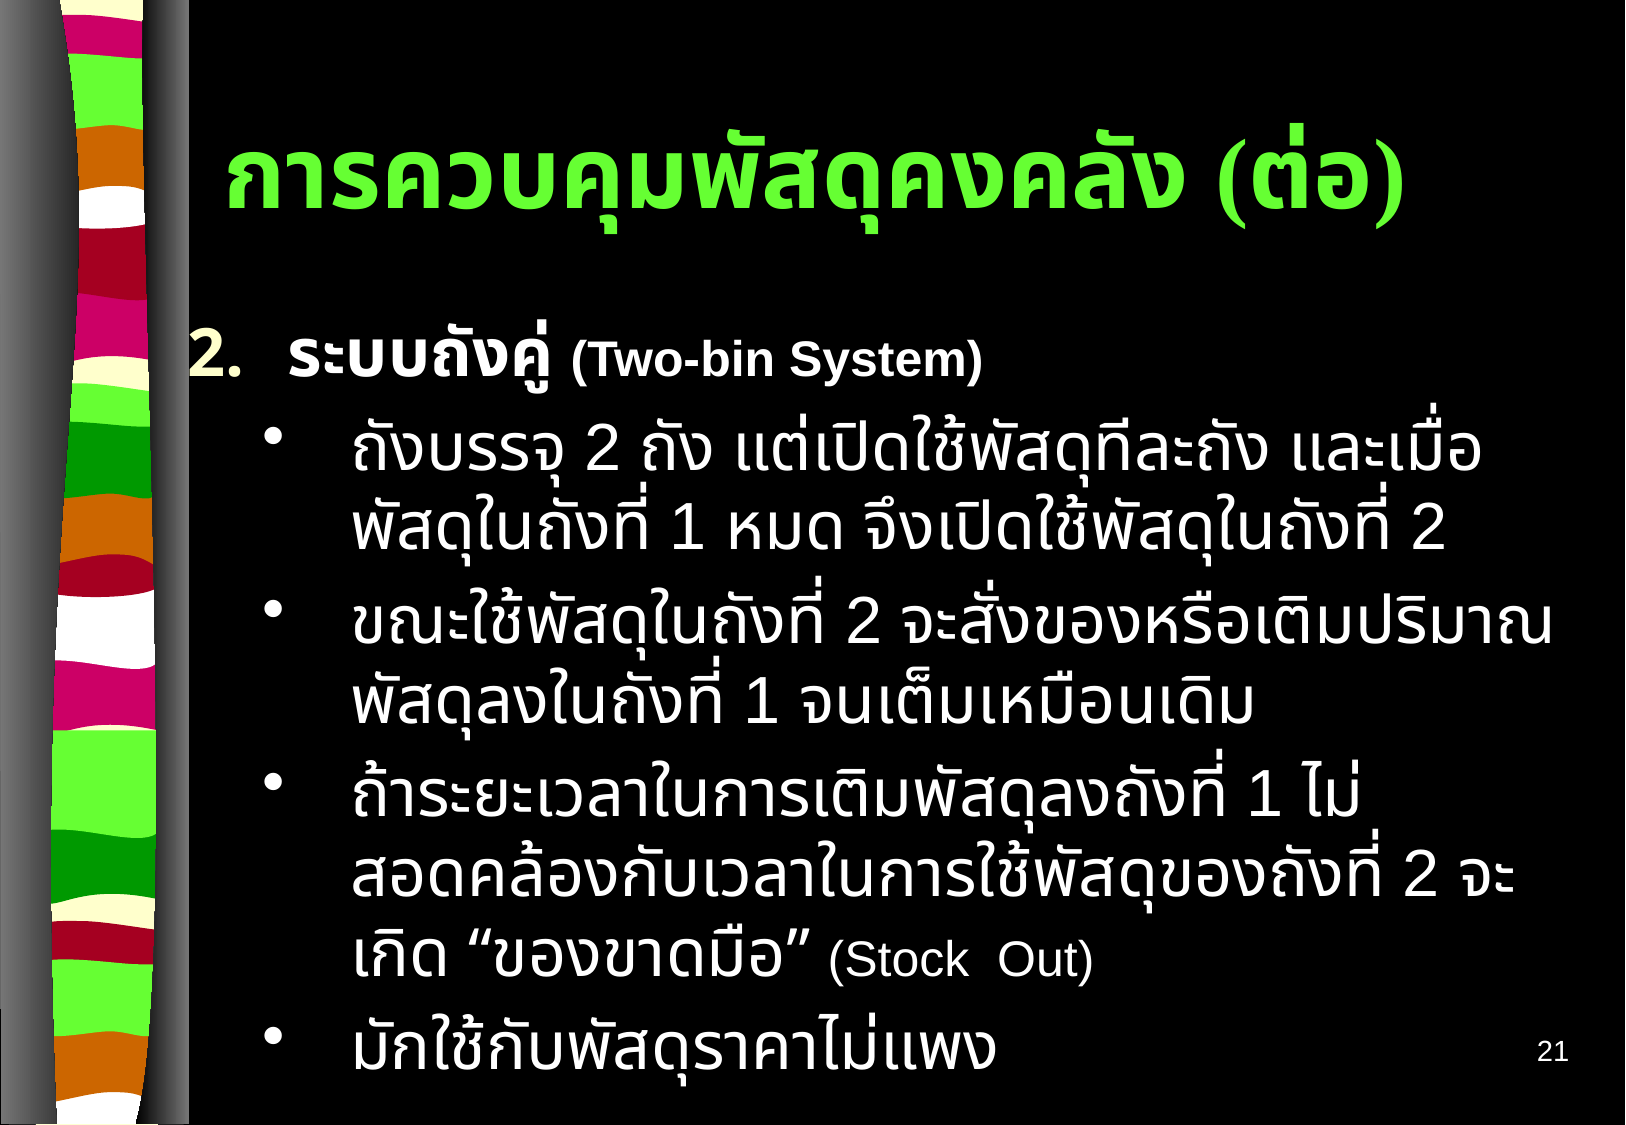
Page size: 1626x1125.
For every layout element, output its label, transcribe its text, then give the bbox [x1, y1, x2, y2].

slide_number 21 [1245, 1024, 1585, 1101]
list ระบบถังคู่ (Two-bin System) ถังบรรจุ 2 ถัง แต่เปิดใช้พัสดุทีละถัง และเมื่อพัสดุในถังที่ 1 หมด จึงเปิดใช้พัสดุในถังที่ 2 ขณะใช้พัสดุในถังที่ 2 จะสั่งของหรือเติมปริมาณพัสดุลงในถังที่ 1 จนเต็มเหมือนเดิม ถ้าระยะเวลาในการเติมพัสดุลงถังที่ 1 ไม่สอดคล้องกับเวลาในการใช้พัสดุของถังที่ 2 จะเกิด “ของขาดมือ” (Stock Out) มักใช้กับพัสดุราคาไม่แพง [172, 302, 1590, 1059]
title การควบคุมพัสดุคงคลัง (ต่อ) [208, 74, 1590, 263]
